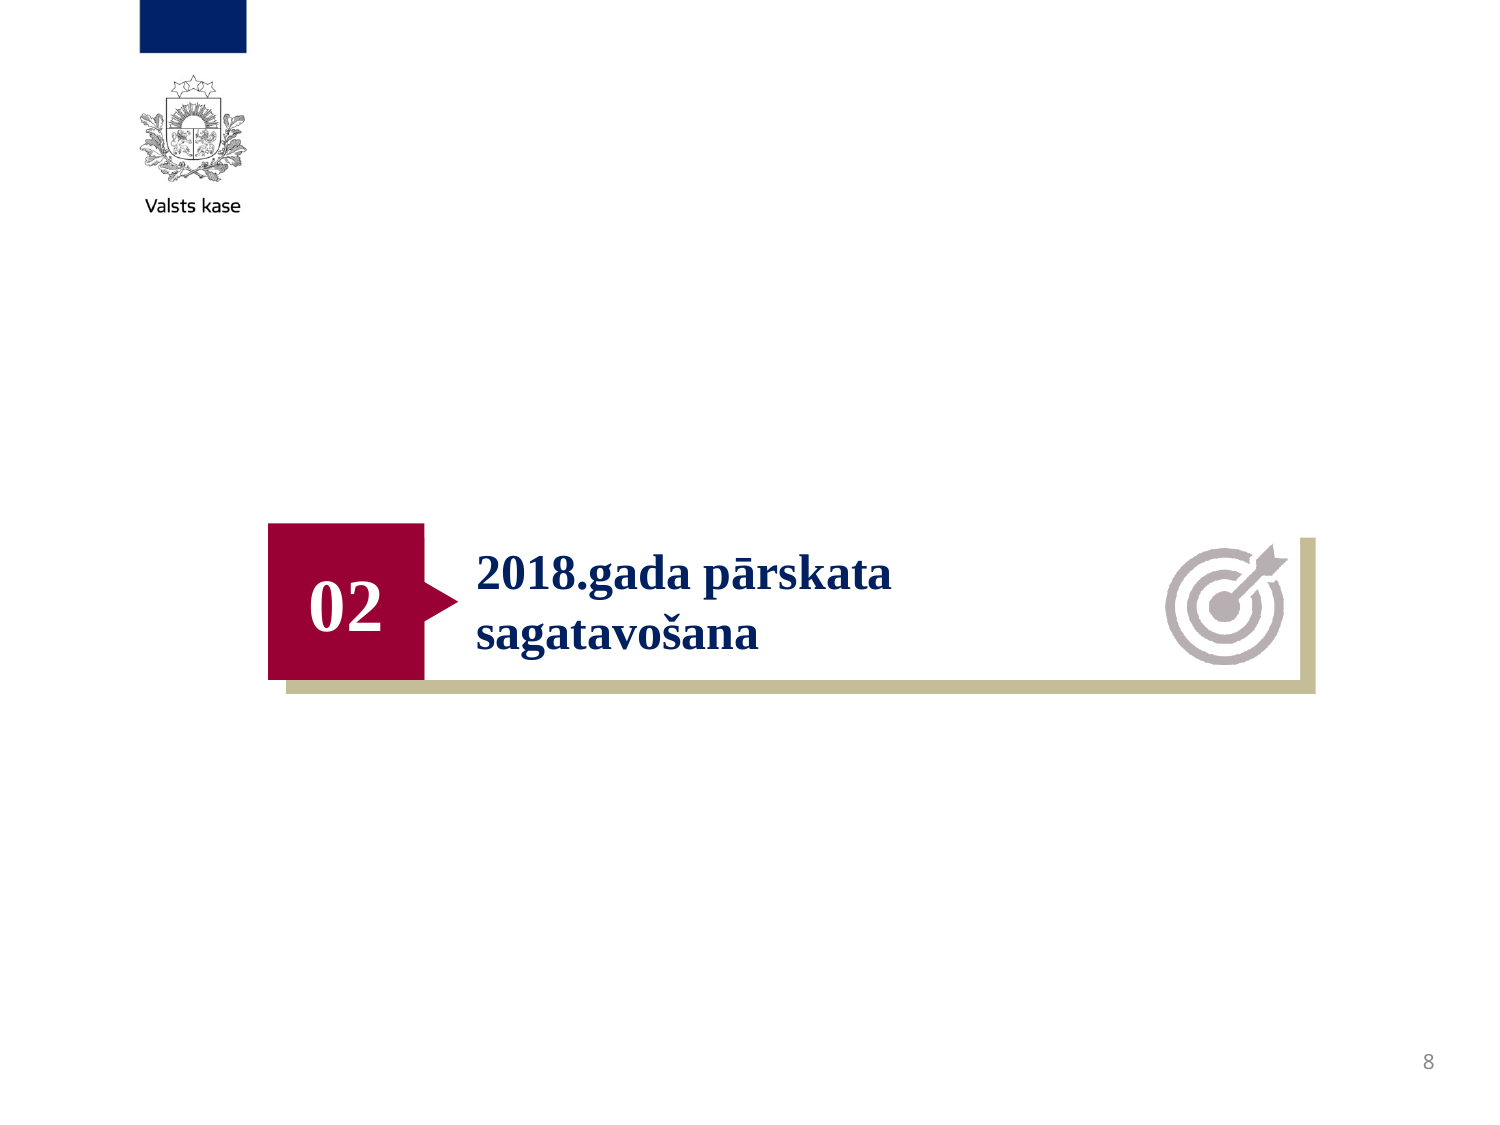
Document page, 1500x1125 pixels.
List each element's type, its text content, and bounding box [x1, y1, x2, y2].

picture [48, 0, 338, 321]
text_box [286, 537, 1316, 694]
picture [1152, 530, 1301, 679]
slide_number 8 [1381, 1037, 1450, 1088]
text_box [267, 523, 1301, 681]
